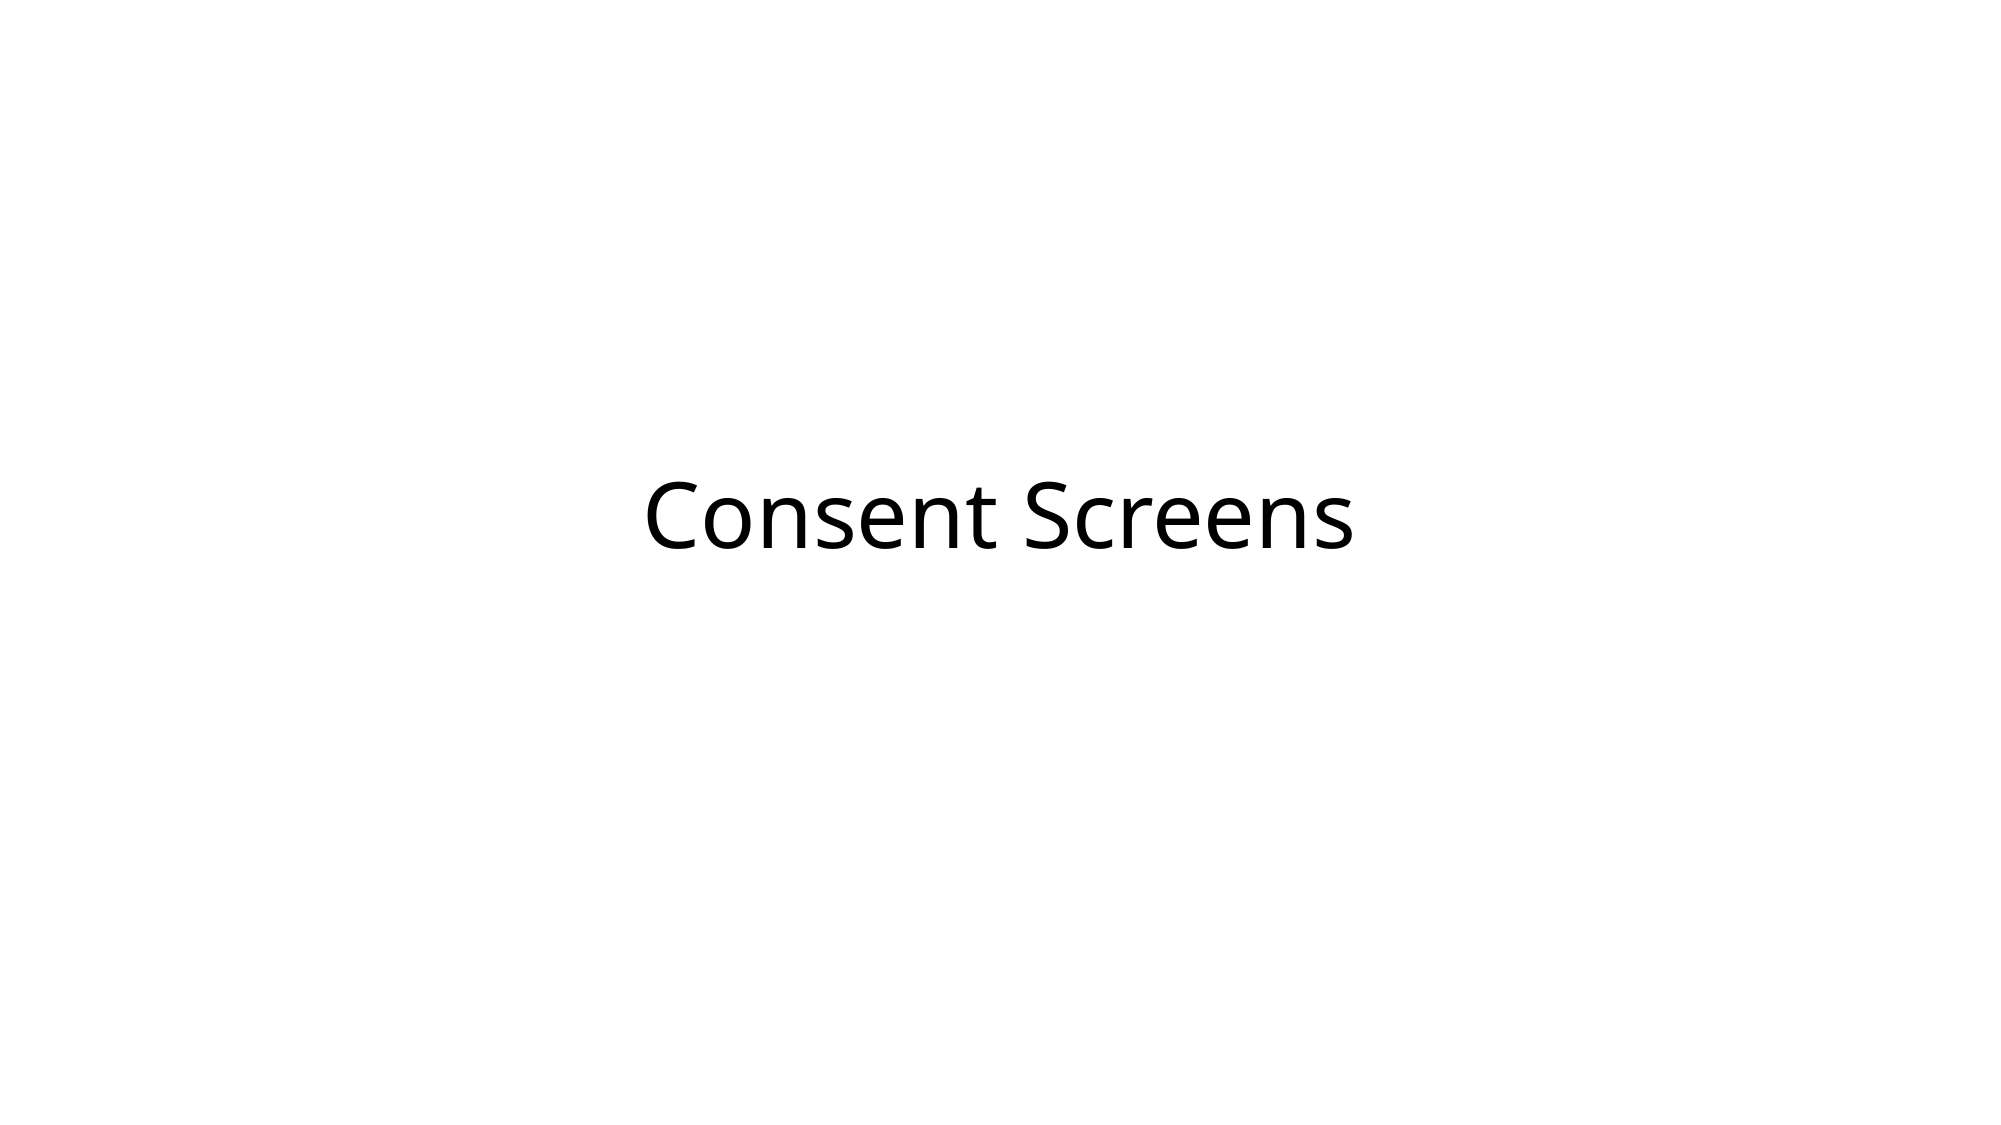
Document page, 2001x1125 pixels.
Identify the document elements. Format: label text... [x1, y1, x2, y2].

title Consent Screens [249, 184, 1750, 576]
